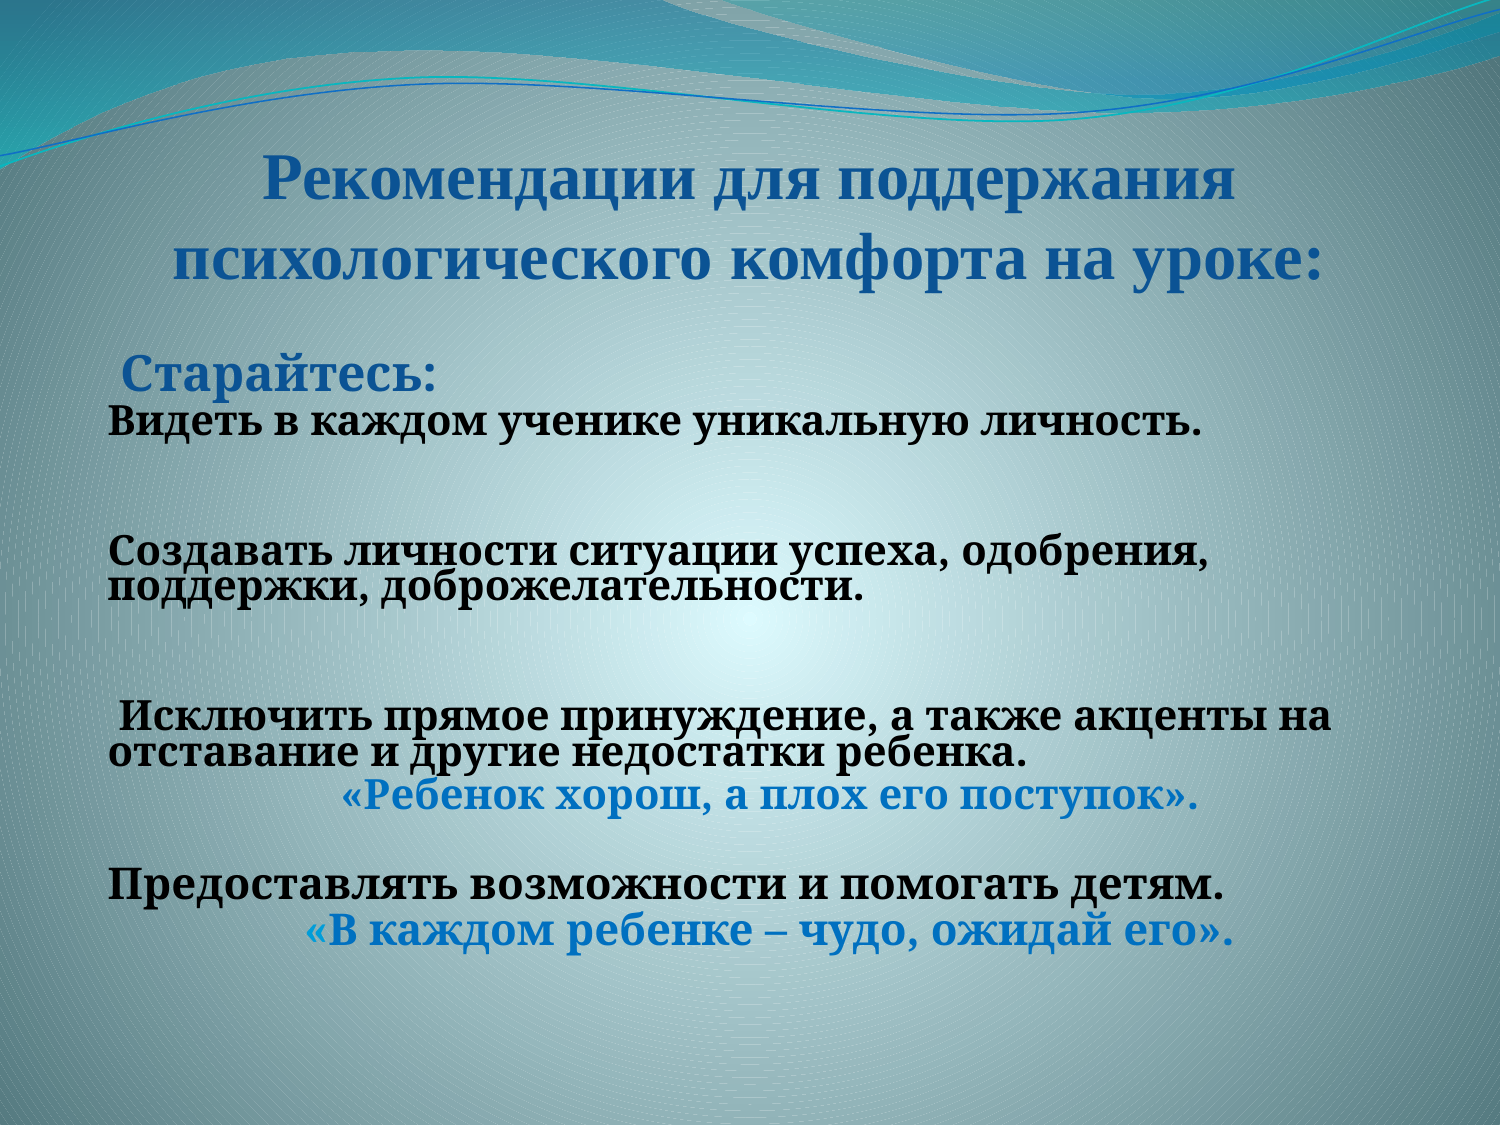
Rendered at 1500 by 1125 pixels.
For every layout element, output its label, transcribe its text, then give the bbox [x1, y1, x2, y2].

title Рекомендации для поддержания психологического комфорта на уроке: [74, 42, 1426, 294]
list Старайтесь: Видеть в каждом ученике уникальную личность. Создавать личности ситуации успеха, одобрения, поддержки, доброжелательности. Исключить прямое принуждение, а также акценты на отставание и другие недостатки ребенка. «Ребенок хорош, а плох его поступок». Предоставлять возможности и помогать детям. «В каждом ребенке – чудо, ожидай его». [100, 349, 1451, 1023]
